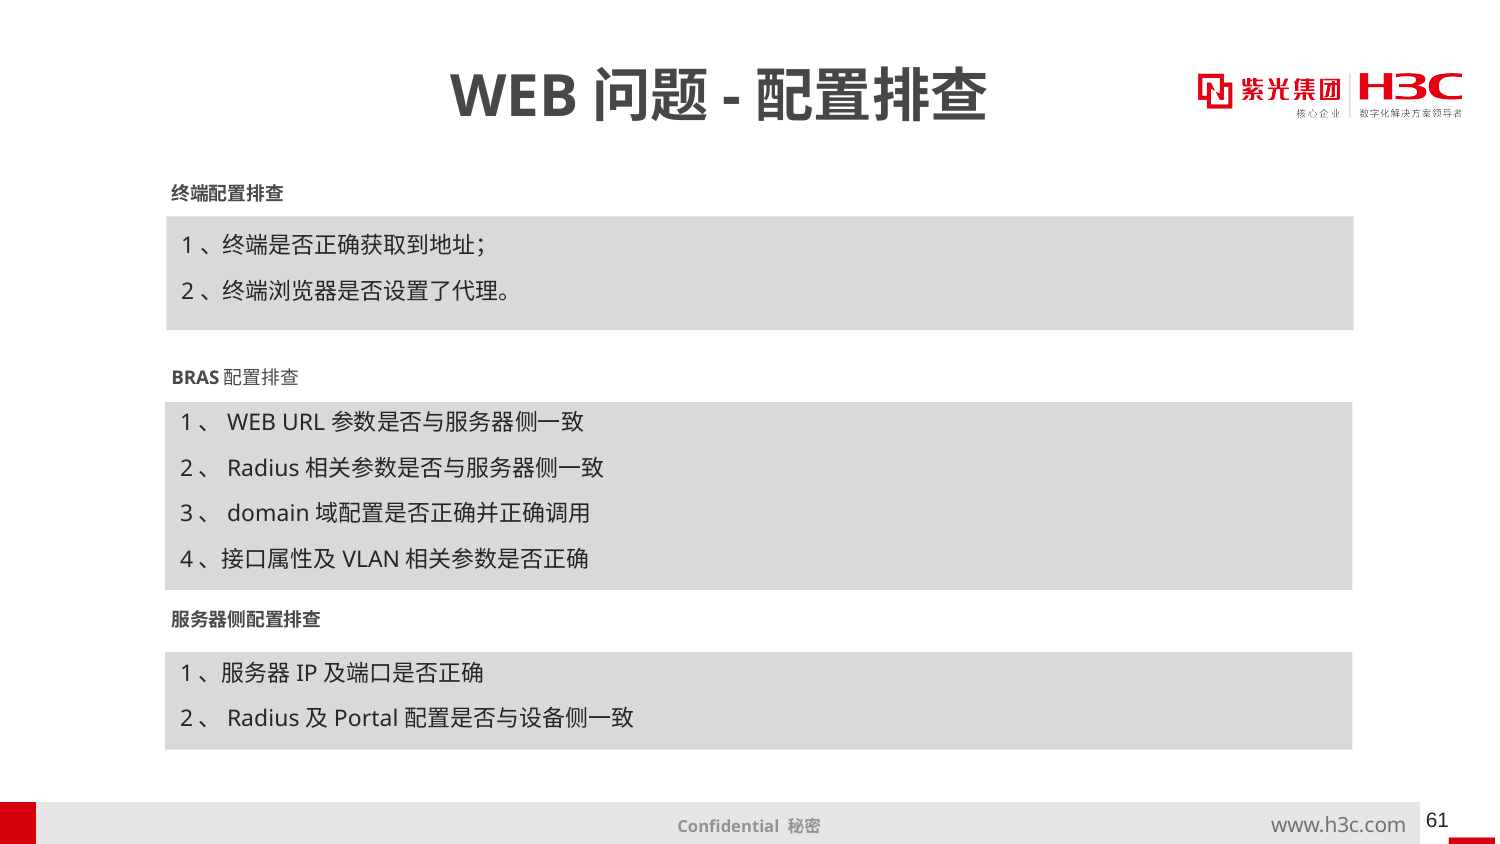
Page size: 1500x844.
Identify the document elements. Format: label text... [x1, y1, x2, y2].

text_box 1、服务器IP及端口是否正确 2、Radius及Portal配置是否与设备侧一致 [165, 652, 1353, 750]
text_box 终端配置排查 [156, 173, 1317, 212]
text_box 服务器侧配置排查 [156, 600, 1317, 638]
text_box 1、WEB URL参数是否与服务器侧一致 2、Radius相关参数是否与服务器侧一致 3、domain域配置是否正确并正确调用 4、接口属性及VLAN相关参数是否正确 [165, 402, 1353, 590]
text_box 1、终端是否正确获取到地址； 2、终端浏览器是否设置了代理。 [166, 216, 1354, 331]
picture [1198, 32, 1471, 204]
title WEB问题-配置排查 [74, 55, 1365, 131]
picture [0, 802, 1497, 844]
text_box BRAS配置排查 [156, 358, 1317, 396]
